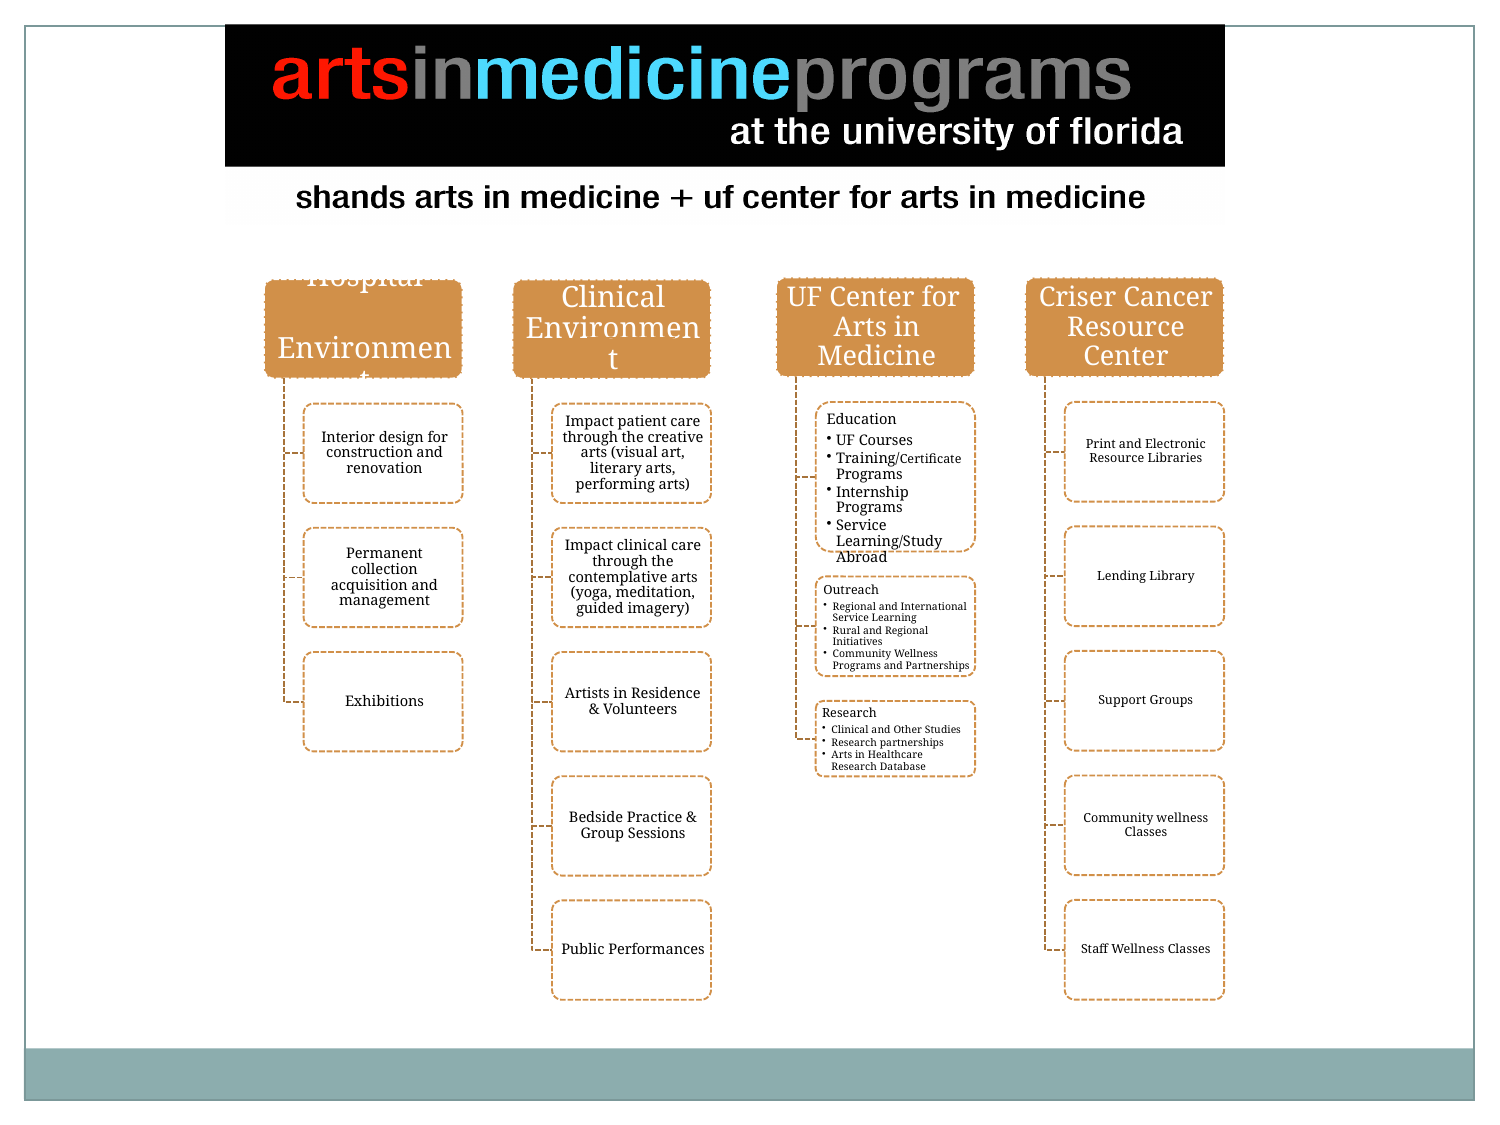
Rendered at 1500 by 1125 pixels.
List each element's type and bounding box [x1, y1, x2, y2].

picture [224, 24, 1226, 226]
text_box [0, 278, 495, 1001]
text_box [499, 276, 1500, 1001]
